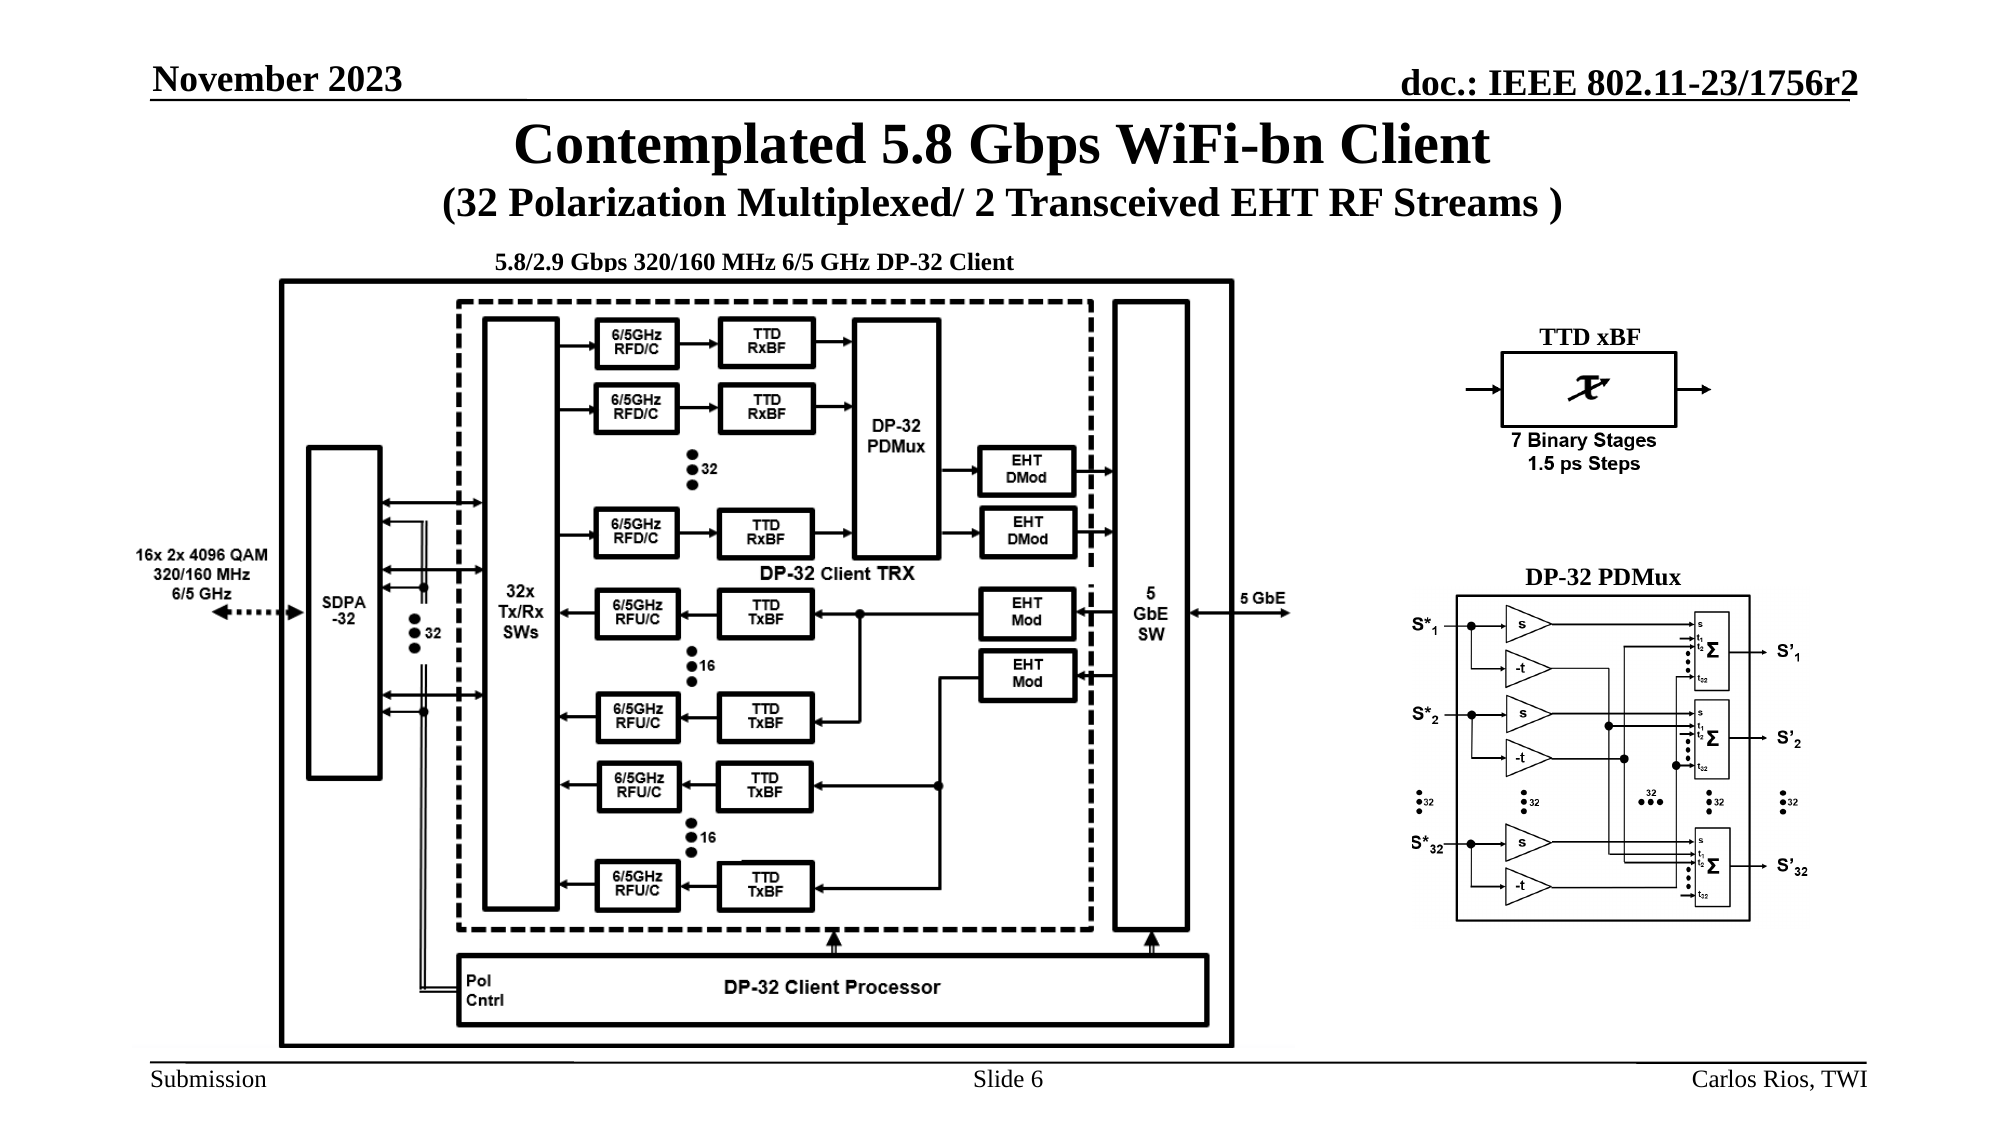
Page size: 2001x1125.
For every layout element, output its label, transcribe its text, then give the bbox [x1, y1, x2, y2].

slide_number Slide 6 [950, 1061, 1067, 1123]
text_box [131, 237, 1295, 1049]
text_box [1412, 312, 1810, 929]
title Contemplated 5.8 Gbps WiFi-bn Client (32 Polarization Multiplexed/ 2 Transceived EHT RF Streams ) [152, 110, 1854, 219]
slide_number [152, 54, 563, 100]
footer Carlos Rios, TWI [1171, 1061, 1869, 1093]
